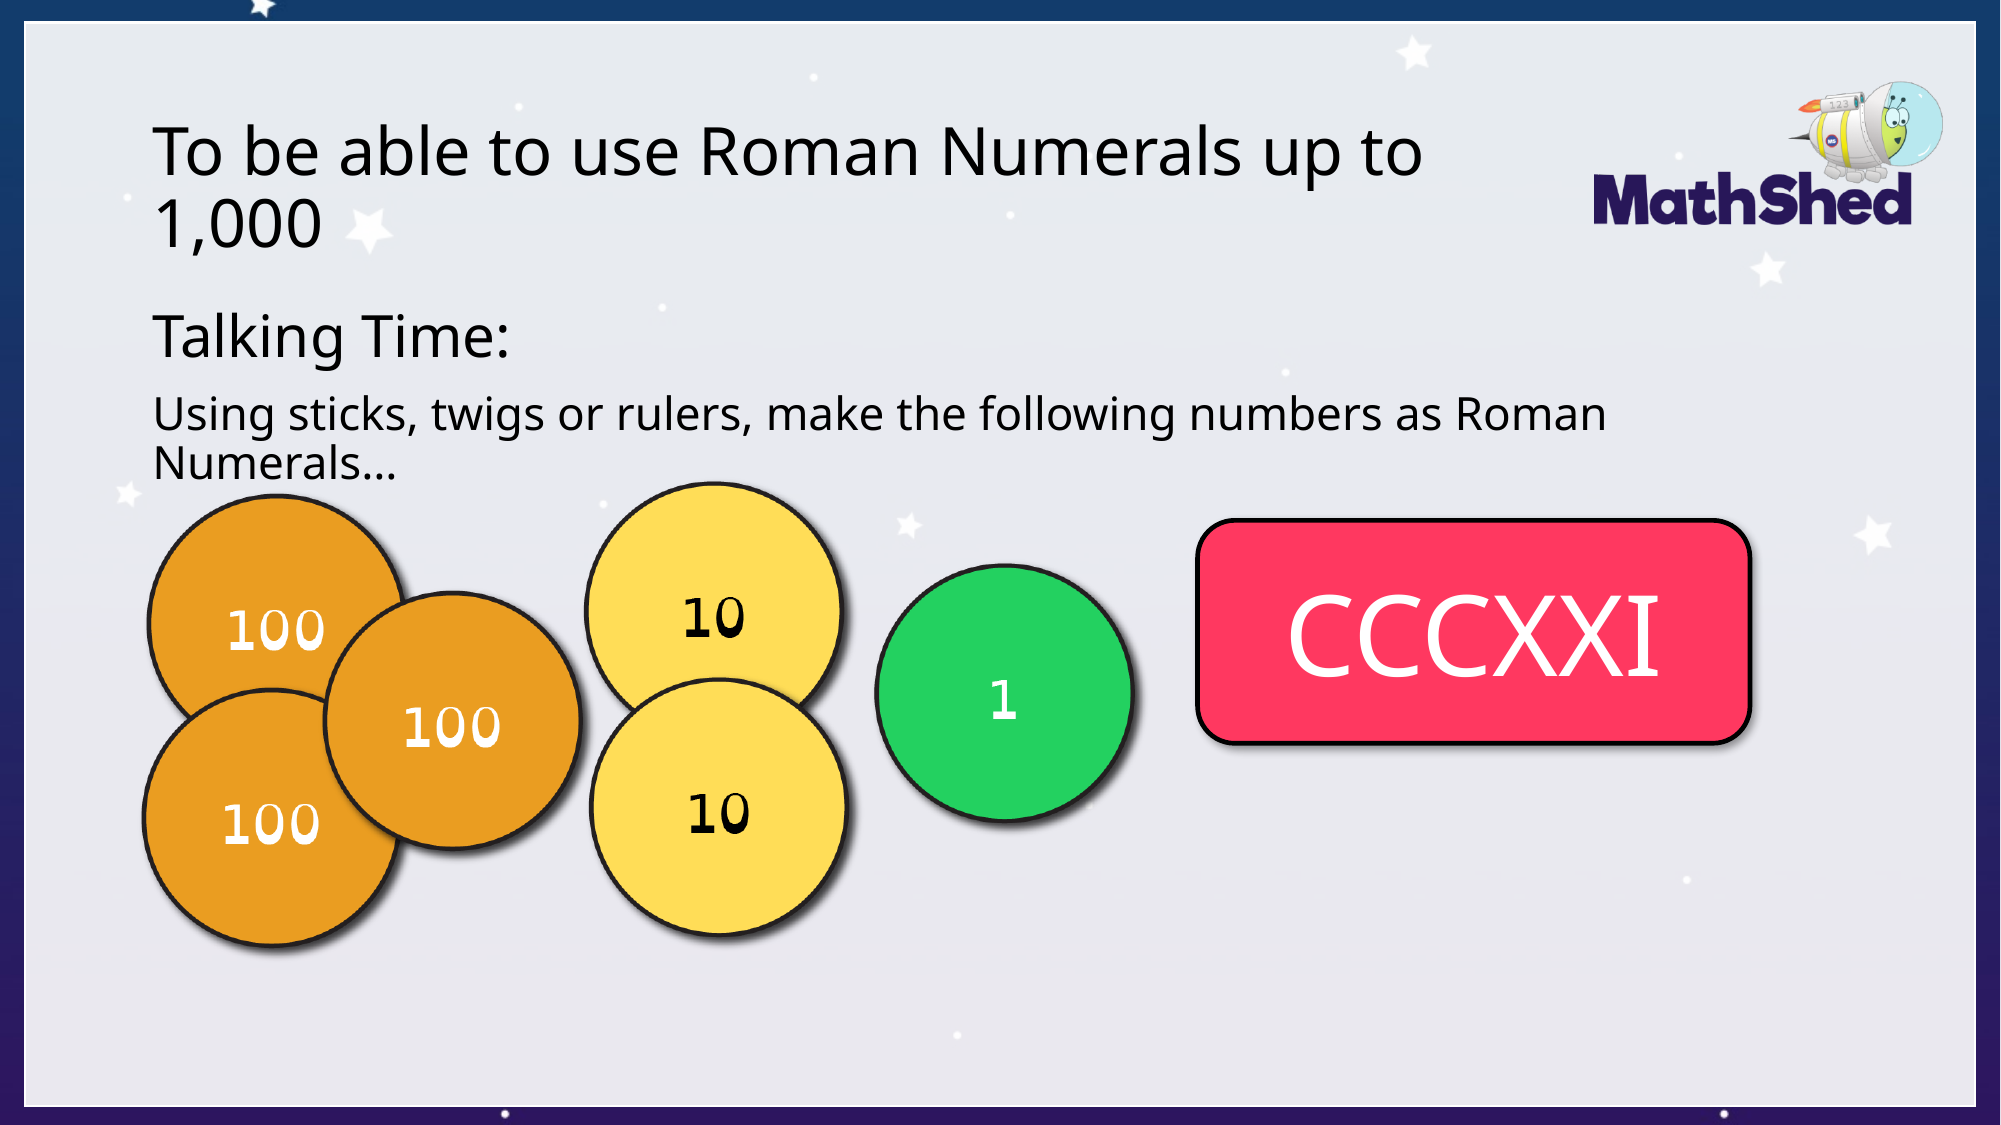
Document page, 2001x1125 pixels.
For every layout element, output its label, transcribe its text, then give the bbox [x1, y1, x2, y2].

text_box CCCXXI [1196, 519, 1752, 745]
picture [0, 0, 2001, 1125]
list Talking Time: Using sticks, twigs or rulers, make the following numbers as Roman Numerals… [137, 299, 1863, 1014]
title To be able to use Roman Numerals up to 1,000 [137, 81, 1578, 299]
